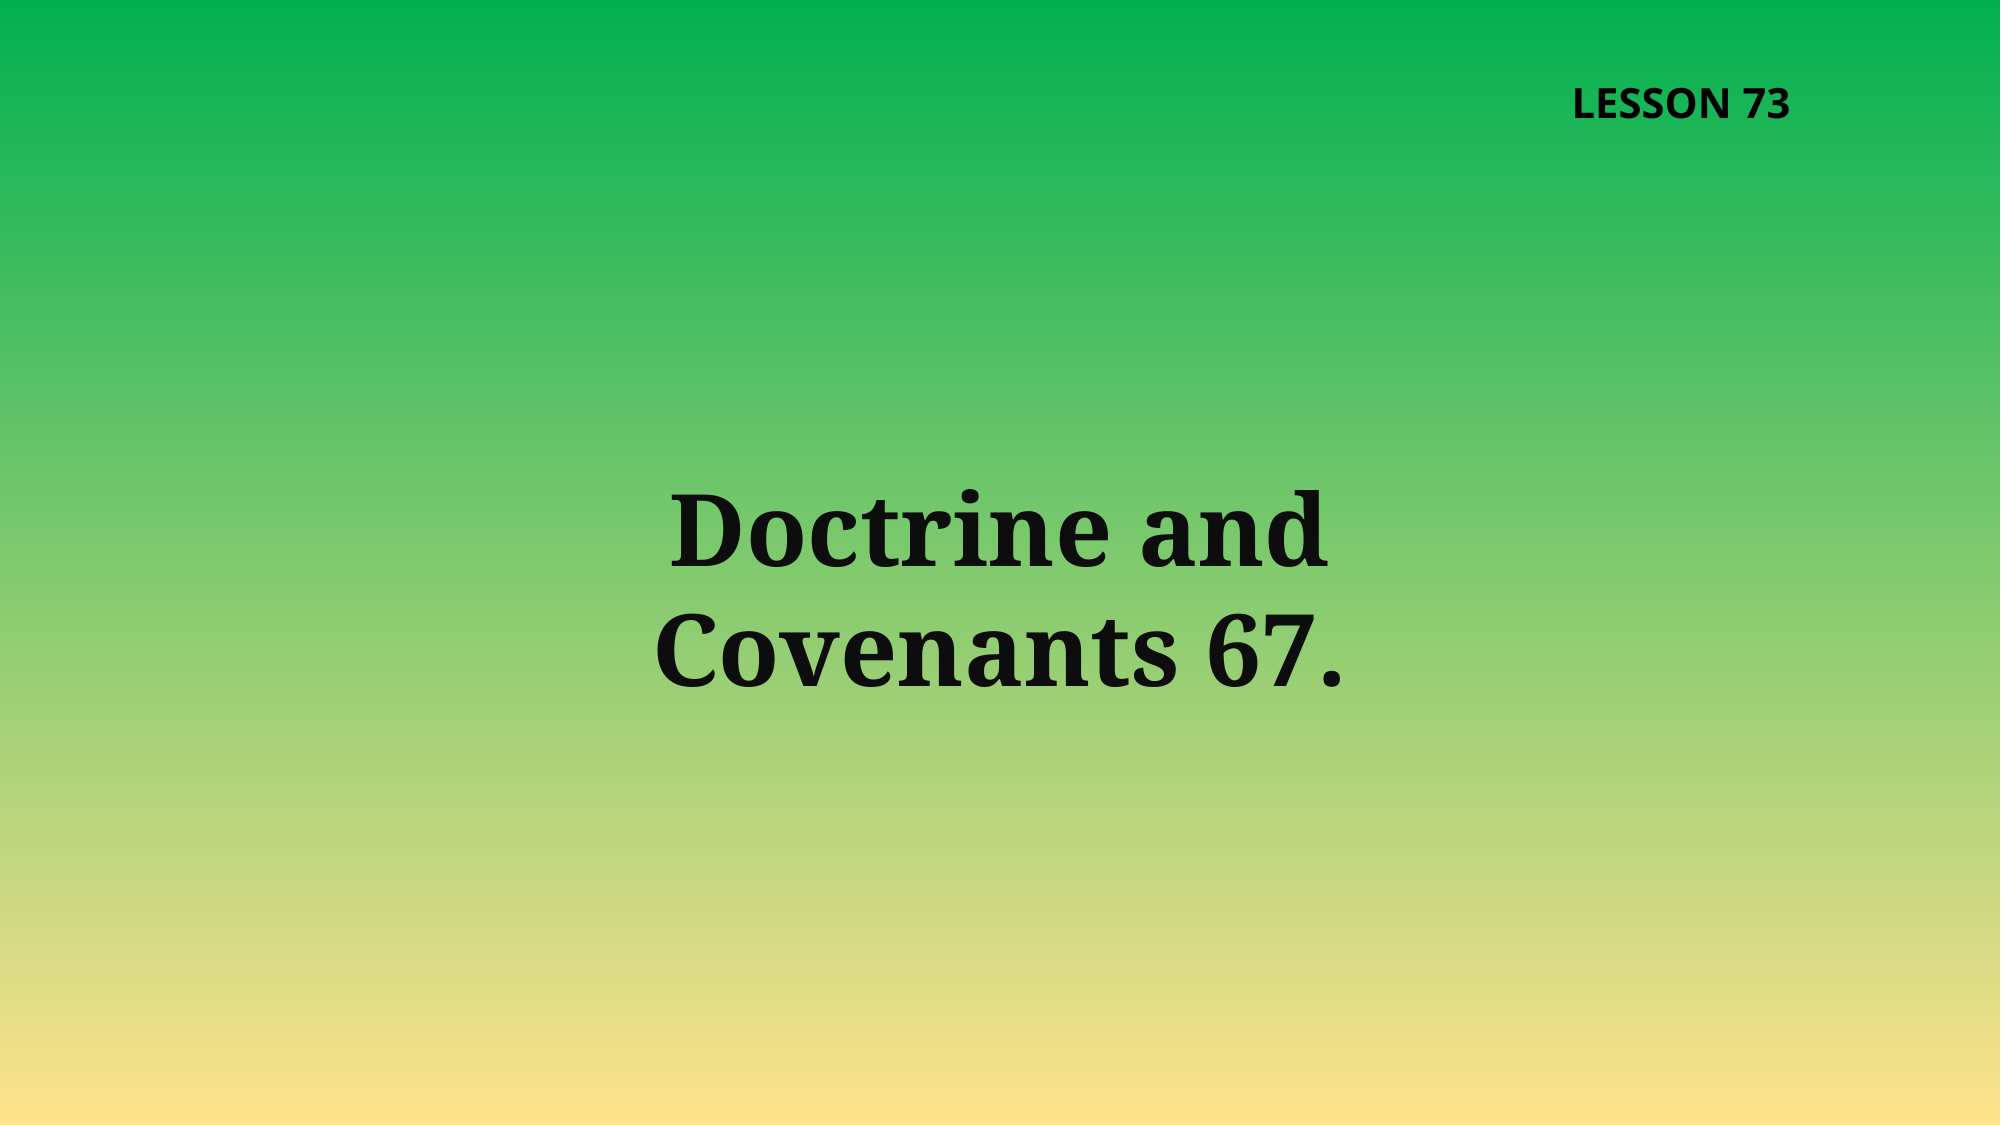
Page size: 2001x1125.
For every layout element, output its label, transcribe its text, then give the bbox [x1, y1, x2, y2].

text_box Doctrine and Covenants 67. [399, 458, 1600, 714]
text_box LESSON 73 [1556, 68, 1814, 147]
